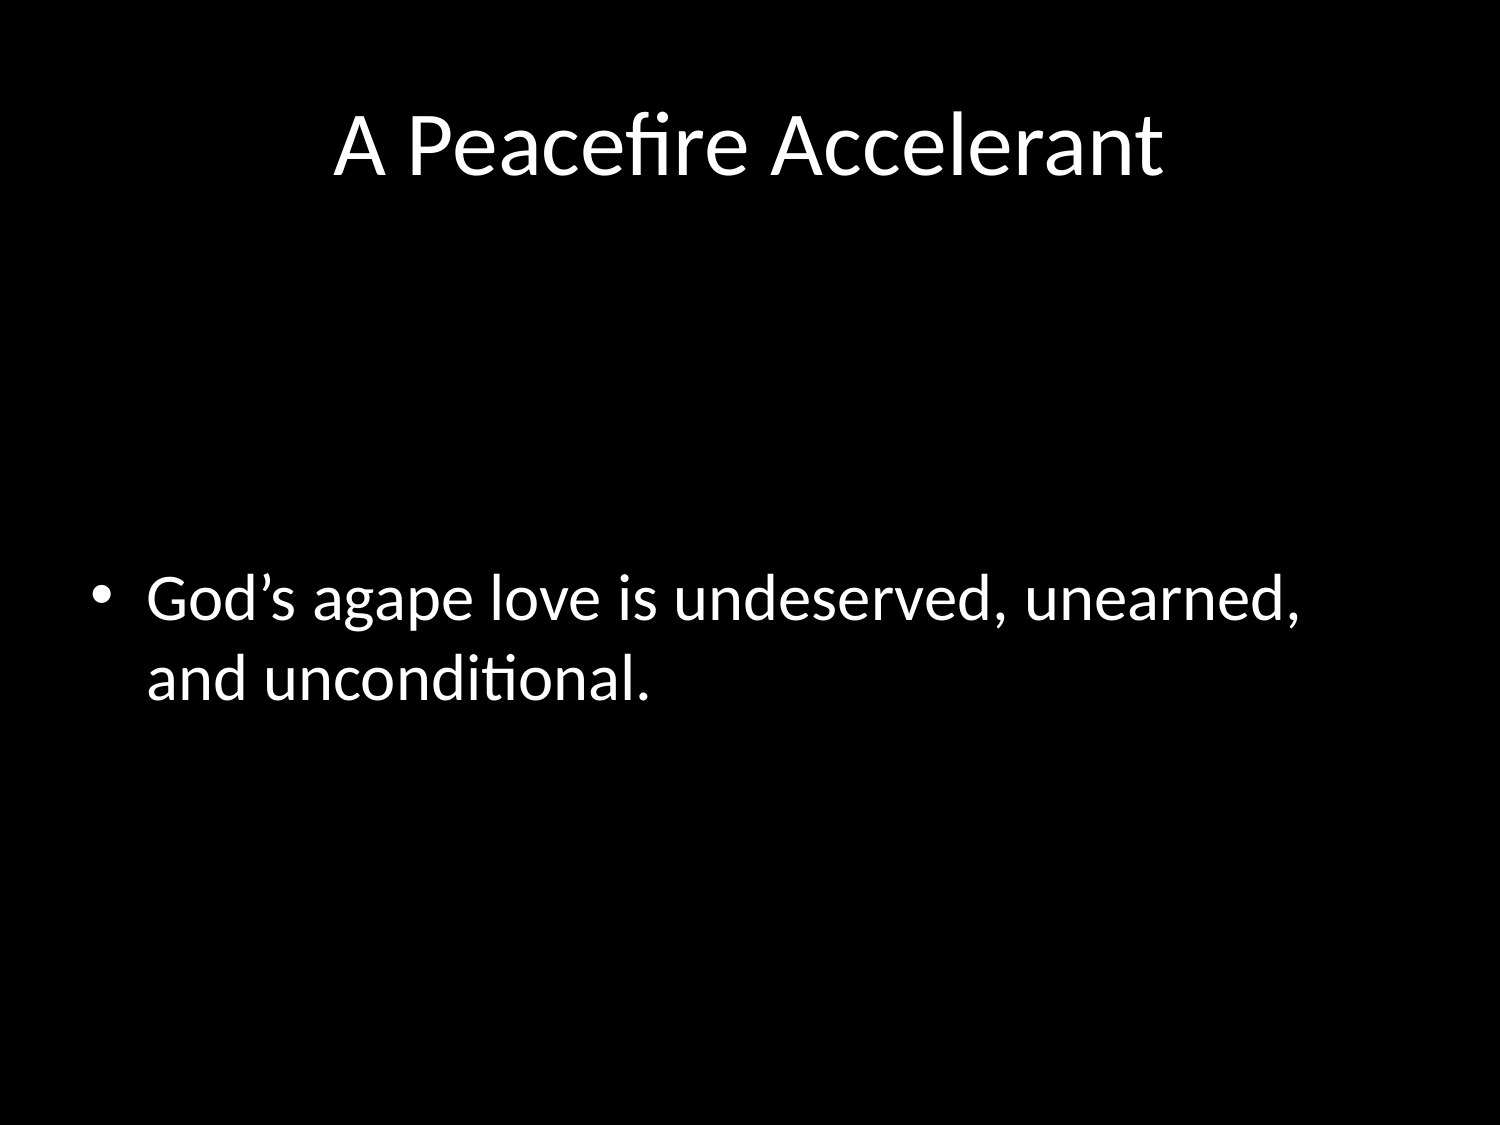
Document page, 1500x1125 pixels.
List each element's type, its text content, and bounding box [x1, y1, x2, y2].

title A Peacefire Accelerant [75, 45, 1425, 233]
list God’s agape love is undeserved, unearned, and unconditional. [75, 262, 1425, 1005]
